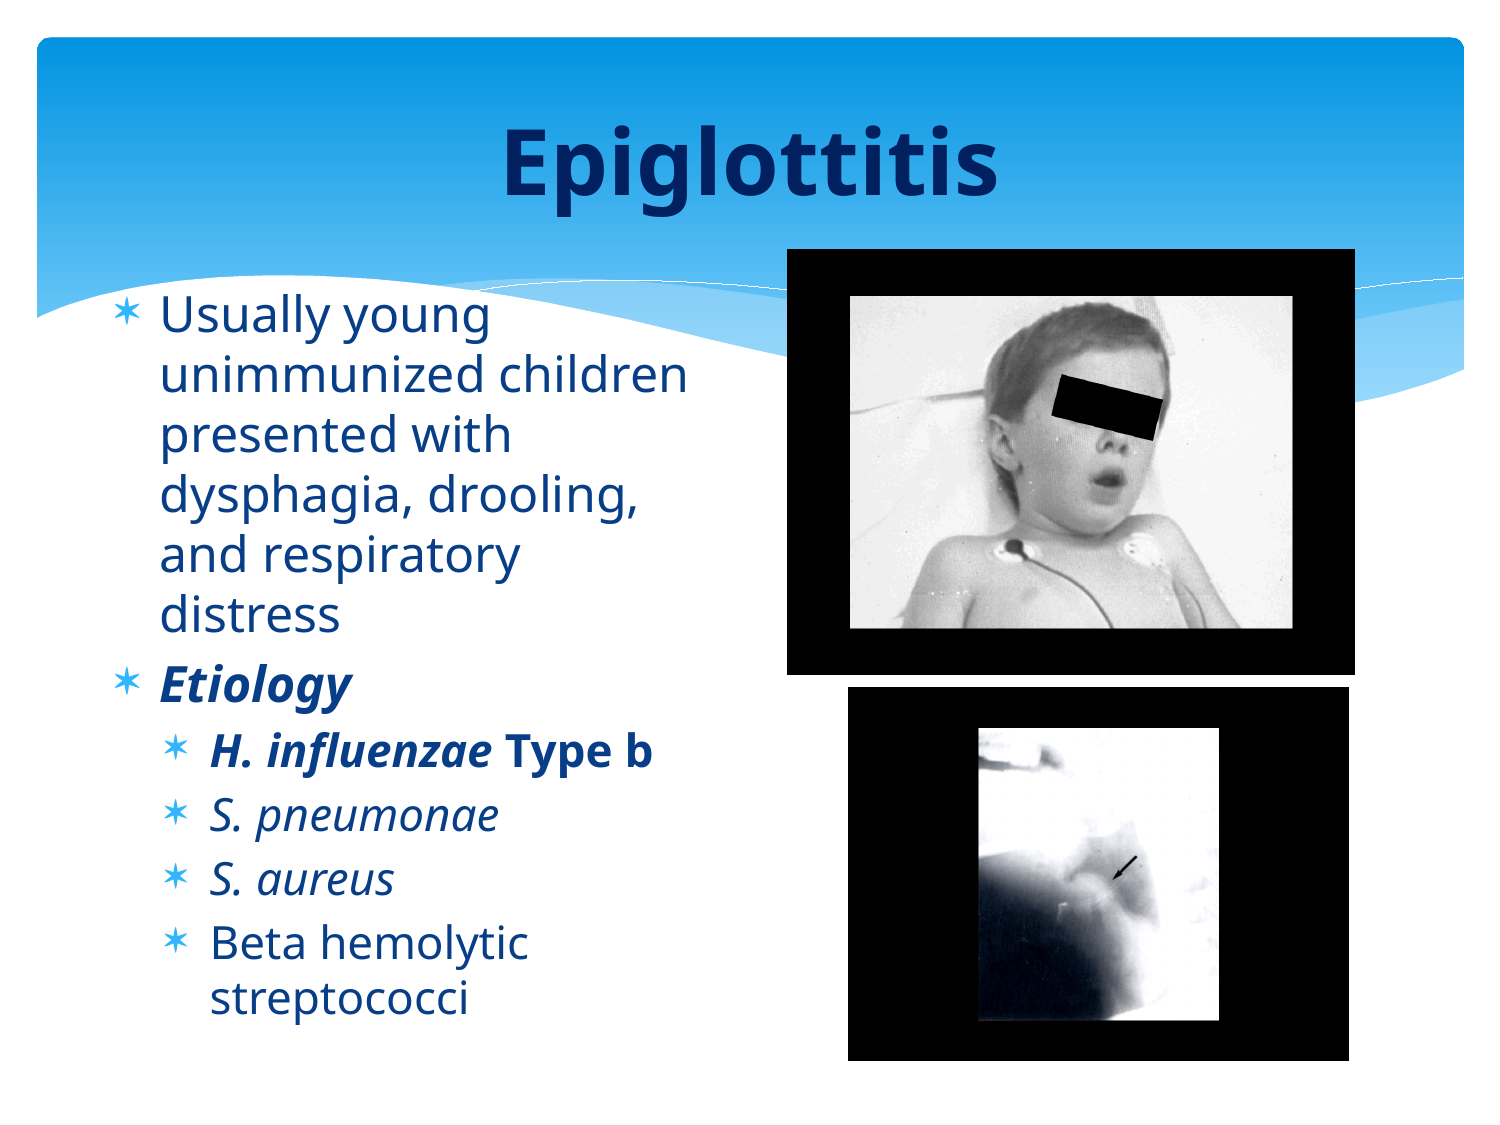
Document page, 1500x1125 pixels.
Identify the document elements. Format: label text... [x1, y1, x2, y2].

picture [848, 687, 1349, 1062]
title Epiglottitis [75, 55, 1425, 261]
list Usually young unimmunized children presented with dysphagia, drooling, and respiratory distress Etiology H. influenzae Type b S. pneumonae S. aureus Beta hemolytic streptococci [99, 275, 727, 1125]
picture [787, 249, 1355, 676]
